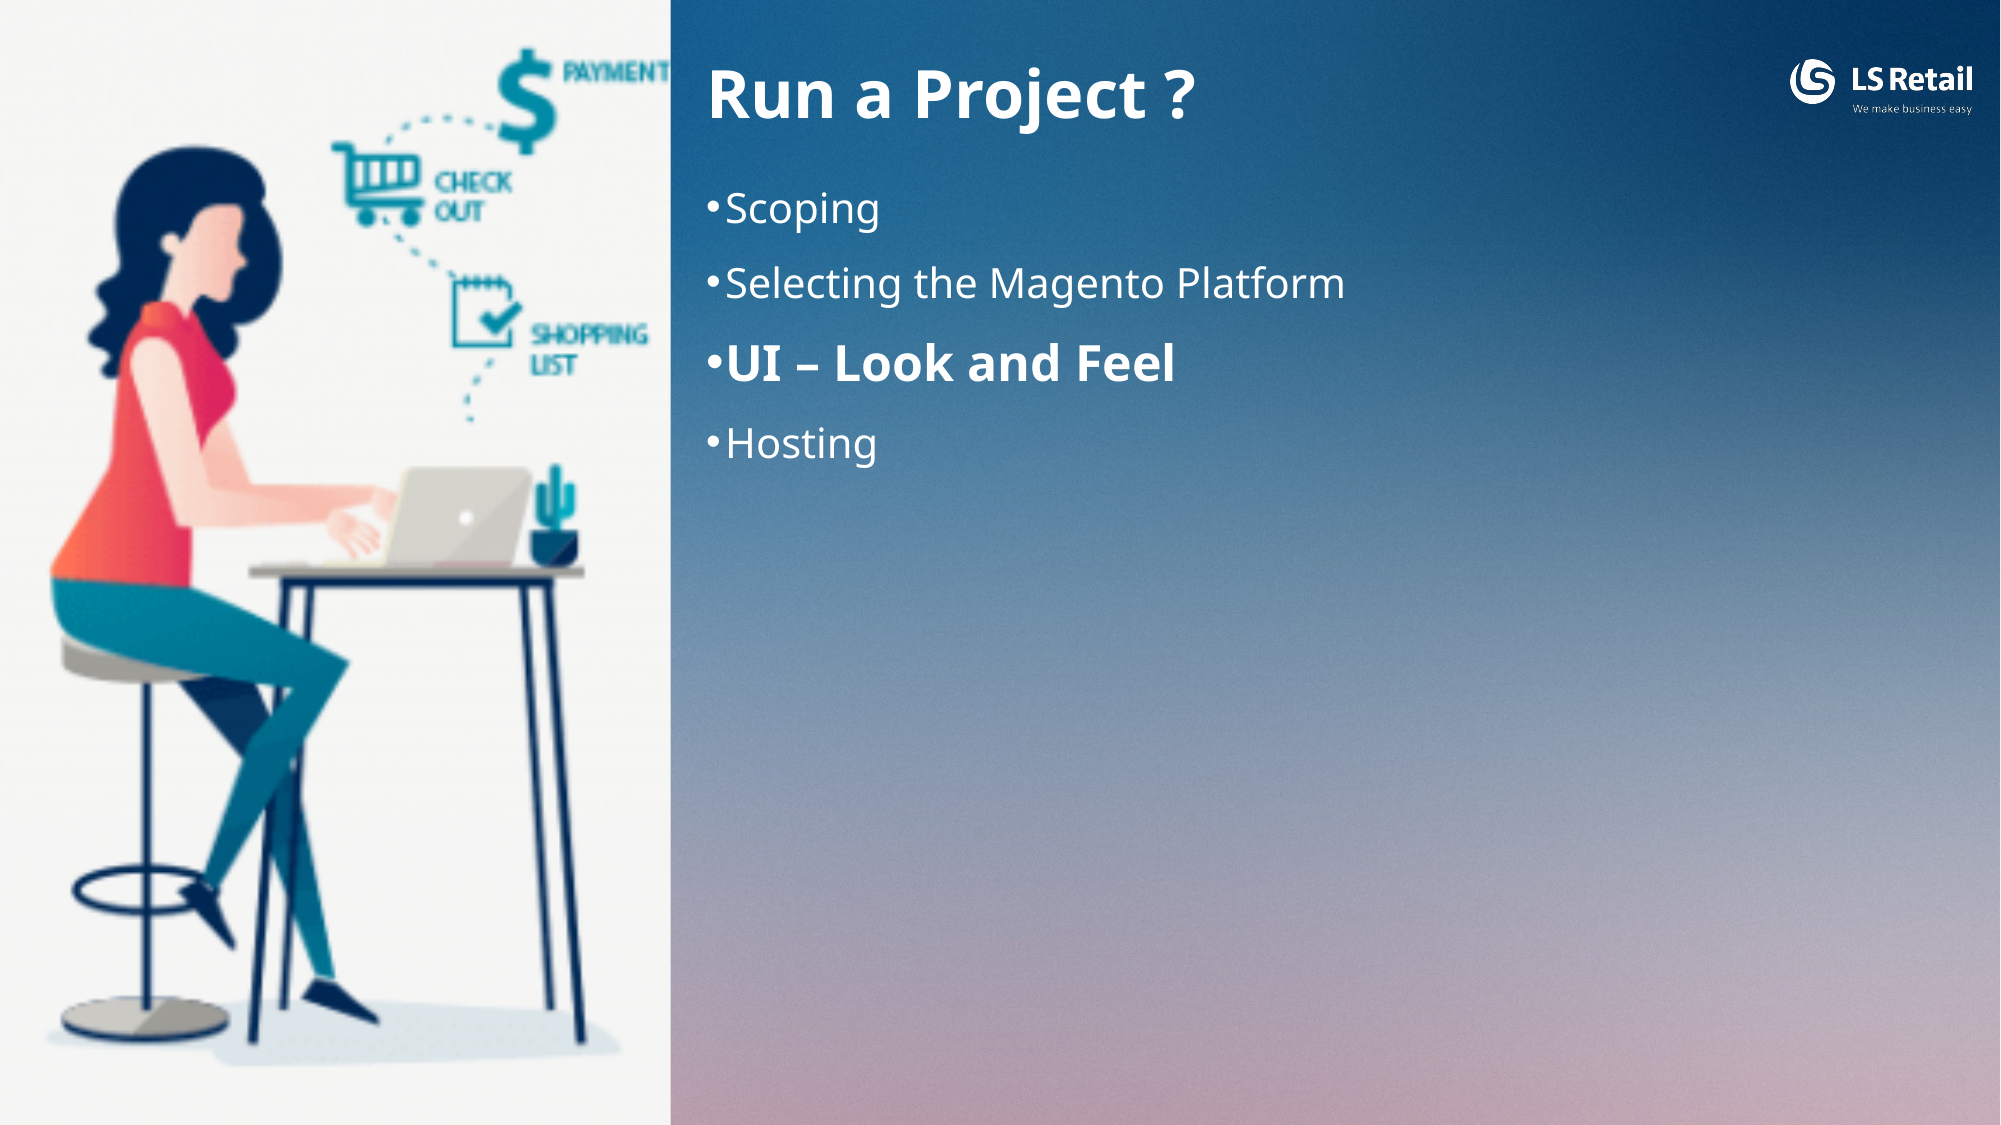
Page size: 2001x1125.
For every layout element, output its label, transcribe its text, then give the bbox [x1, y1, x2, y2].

picture [0, 0, 2001, 1125]
list Scoping Selecting the Magento Platform UI – Look and Feel Hosting [691, 173, 1940, 1072]
list Run a Project ? [691, 53, 1701, 124]
